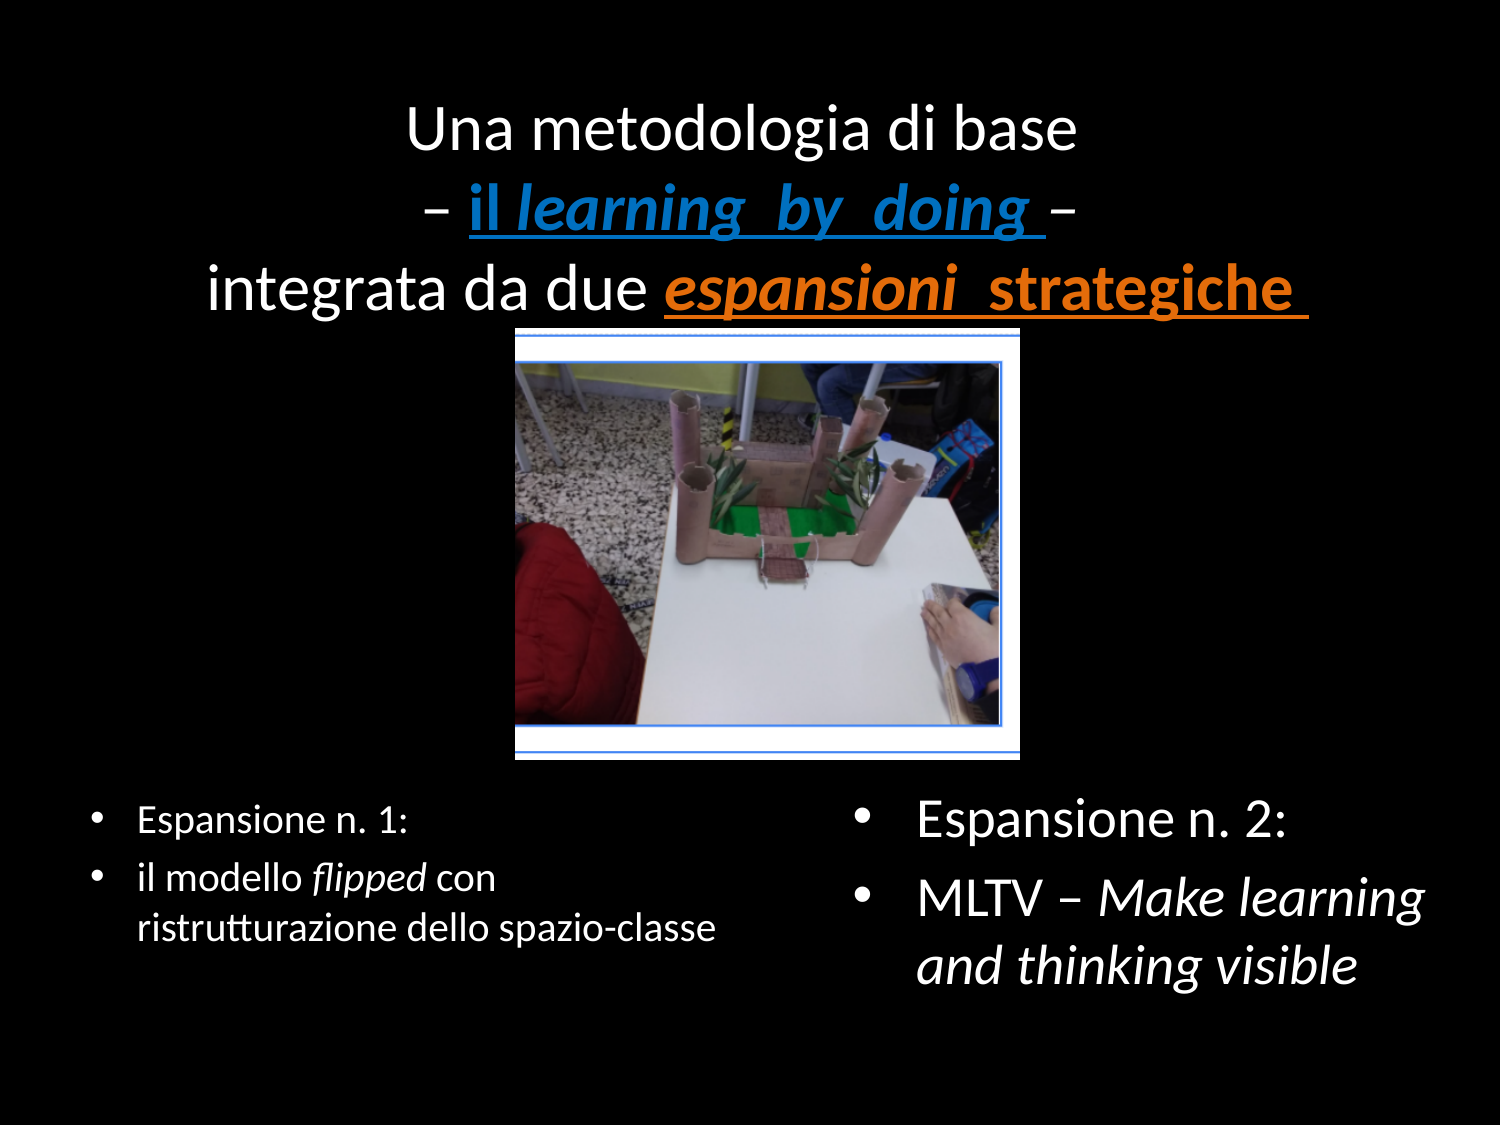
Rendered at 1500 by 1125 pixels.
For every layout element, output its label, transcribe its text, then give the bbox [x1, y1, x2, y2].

list Espansione n. 1: il modello flipped con ristrutturazione dello spazio-classe [75, 785, 738, 1005]
picture [515, 327, 1020, 761]
list Espansione n. 2: MLTV – Make learning and thinking visible [837, 773, 1500, 1005]
title Una metodologia di base – il learning by doing – integrata da due espansioni strategiche [75, 45, 1425, 364]
